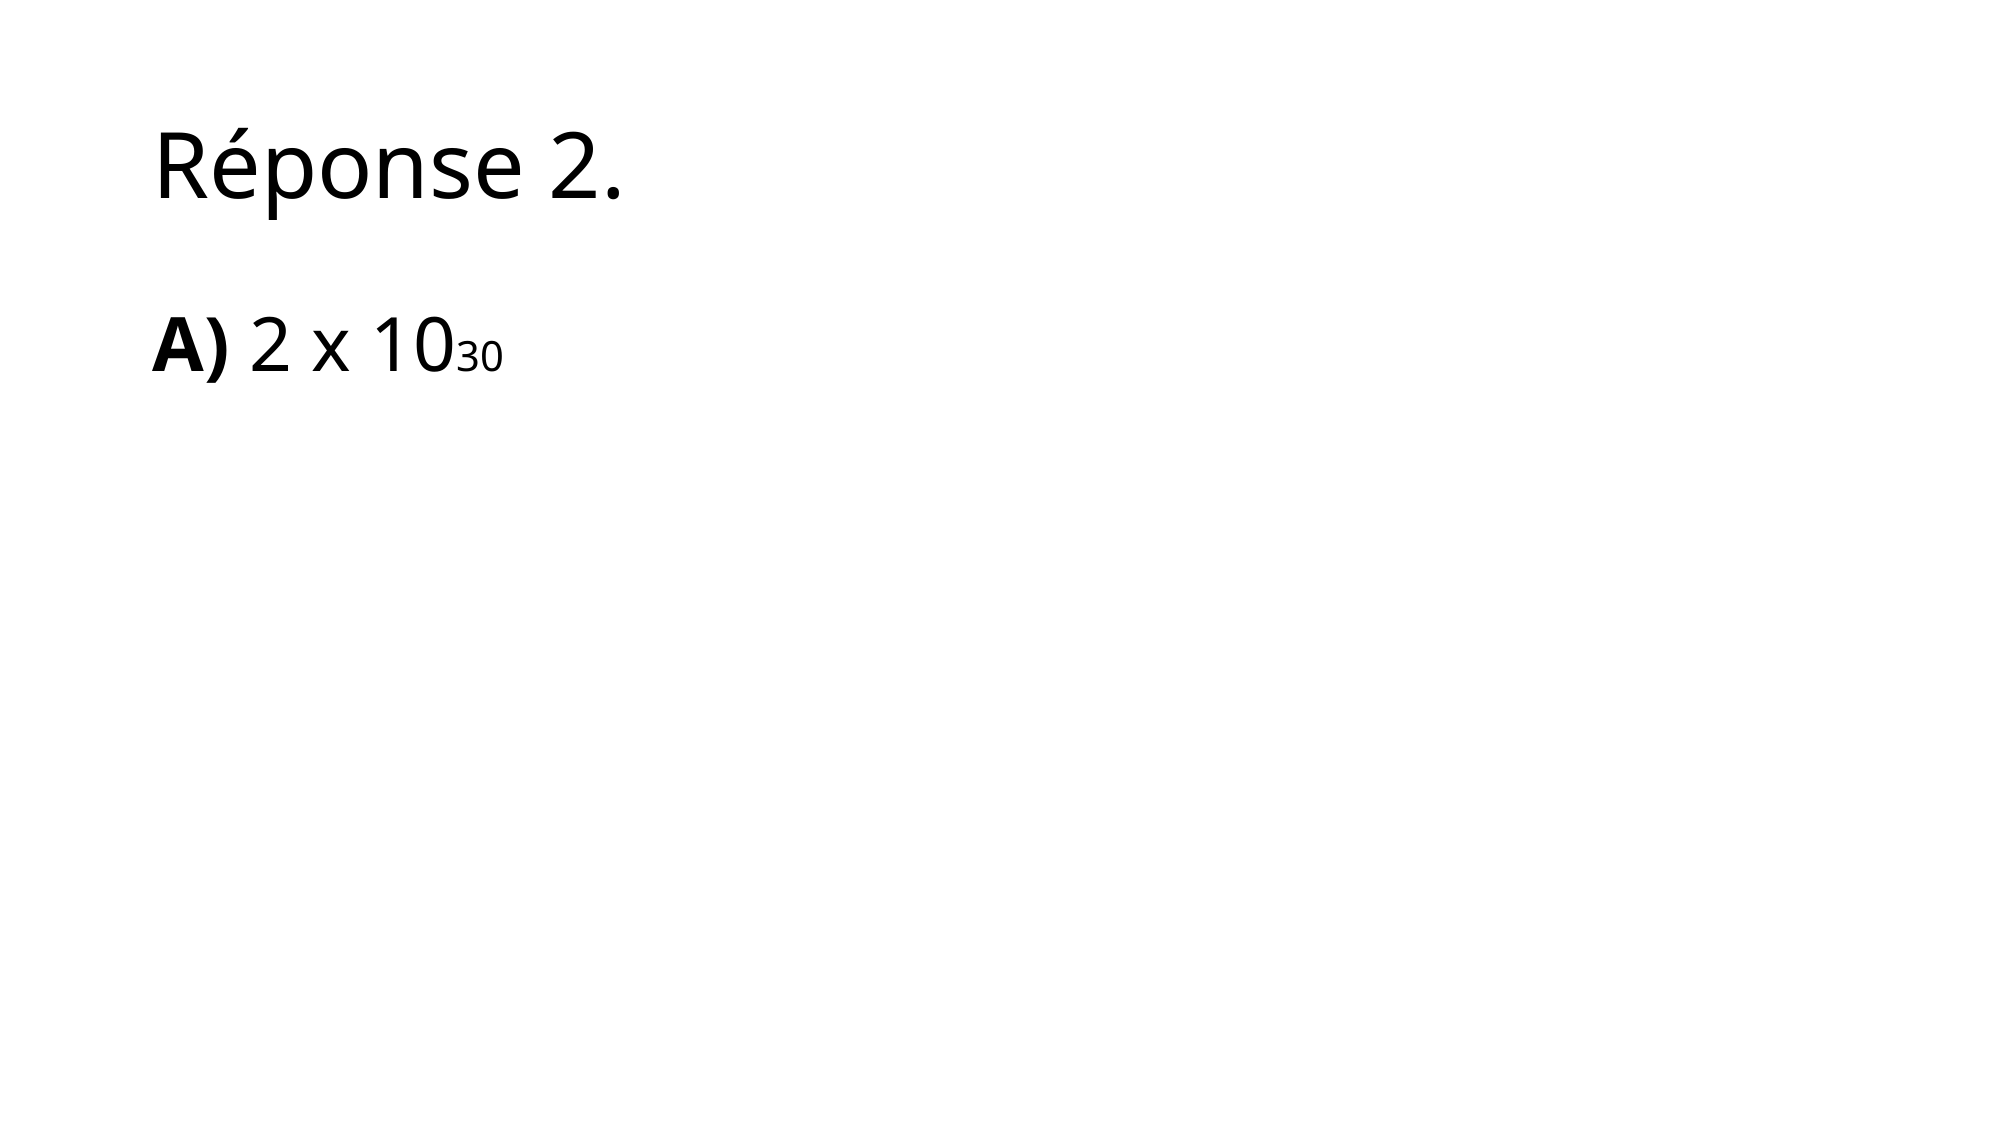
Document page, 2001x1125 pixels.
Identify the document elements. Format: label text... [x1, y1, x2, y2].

title Réponse 2. [137, 59, 1863, 278]
list A) 2 x 1030 [137, 299, 1863, 1014]
